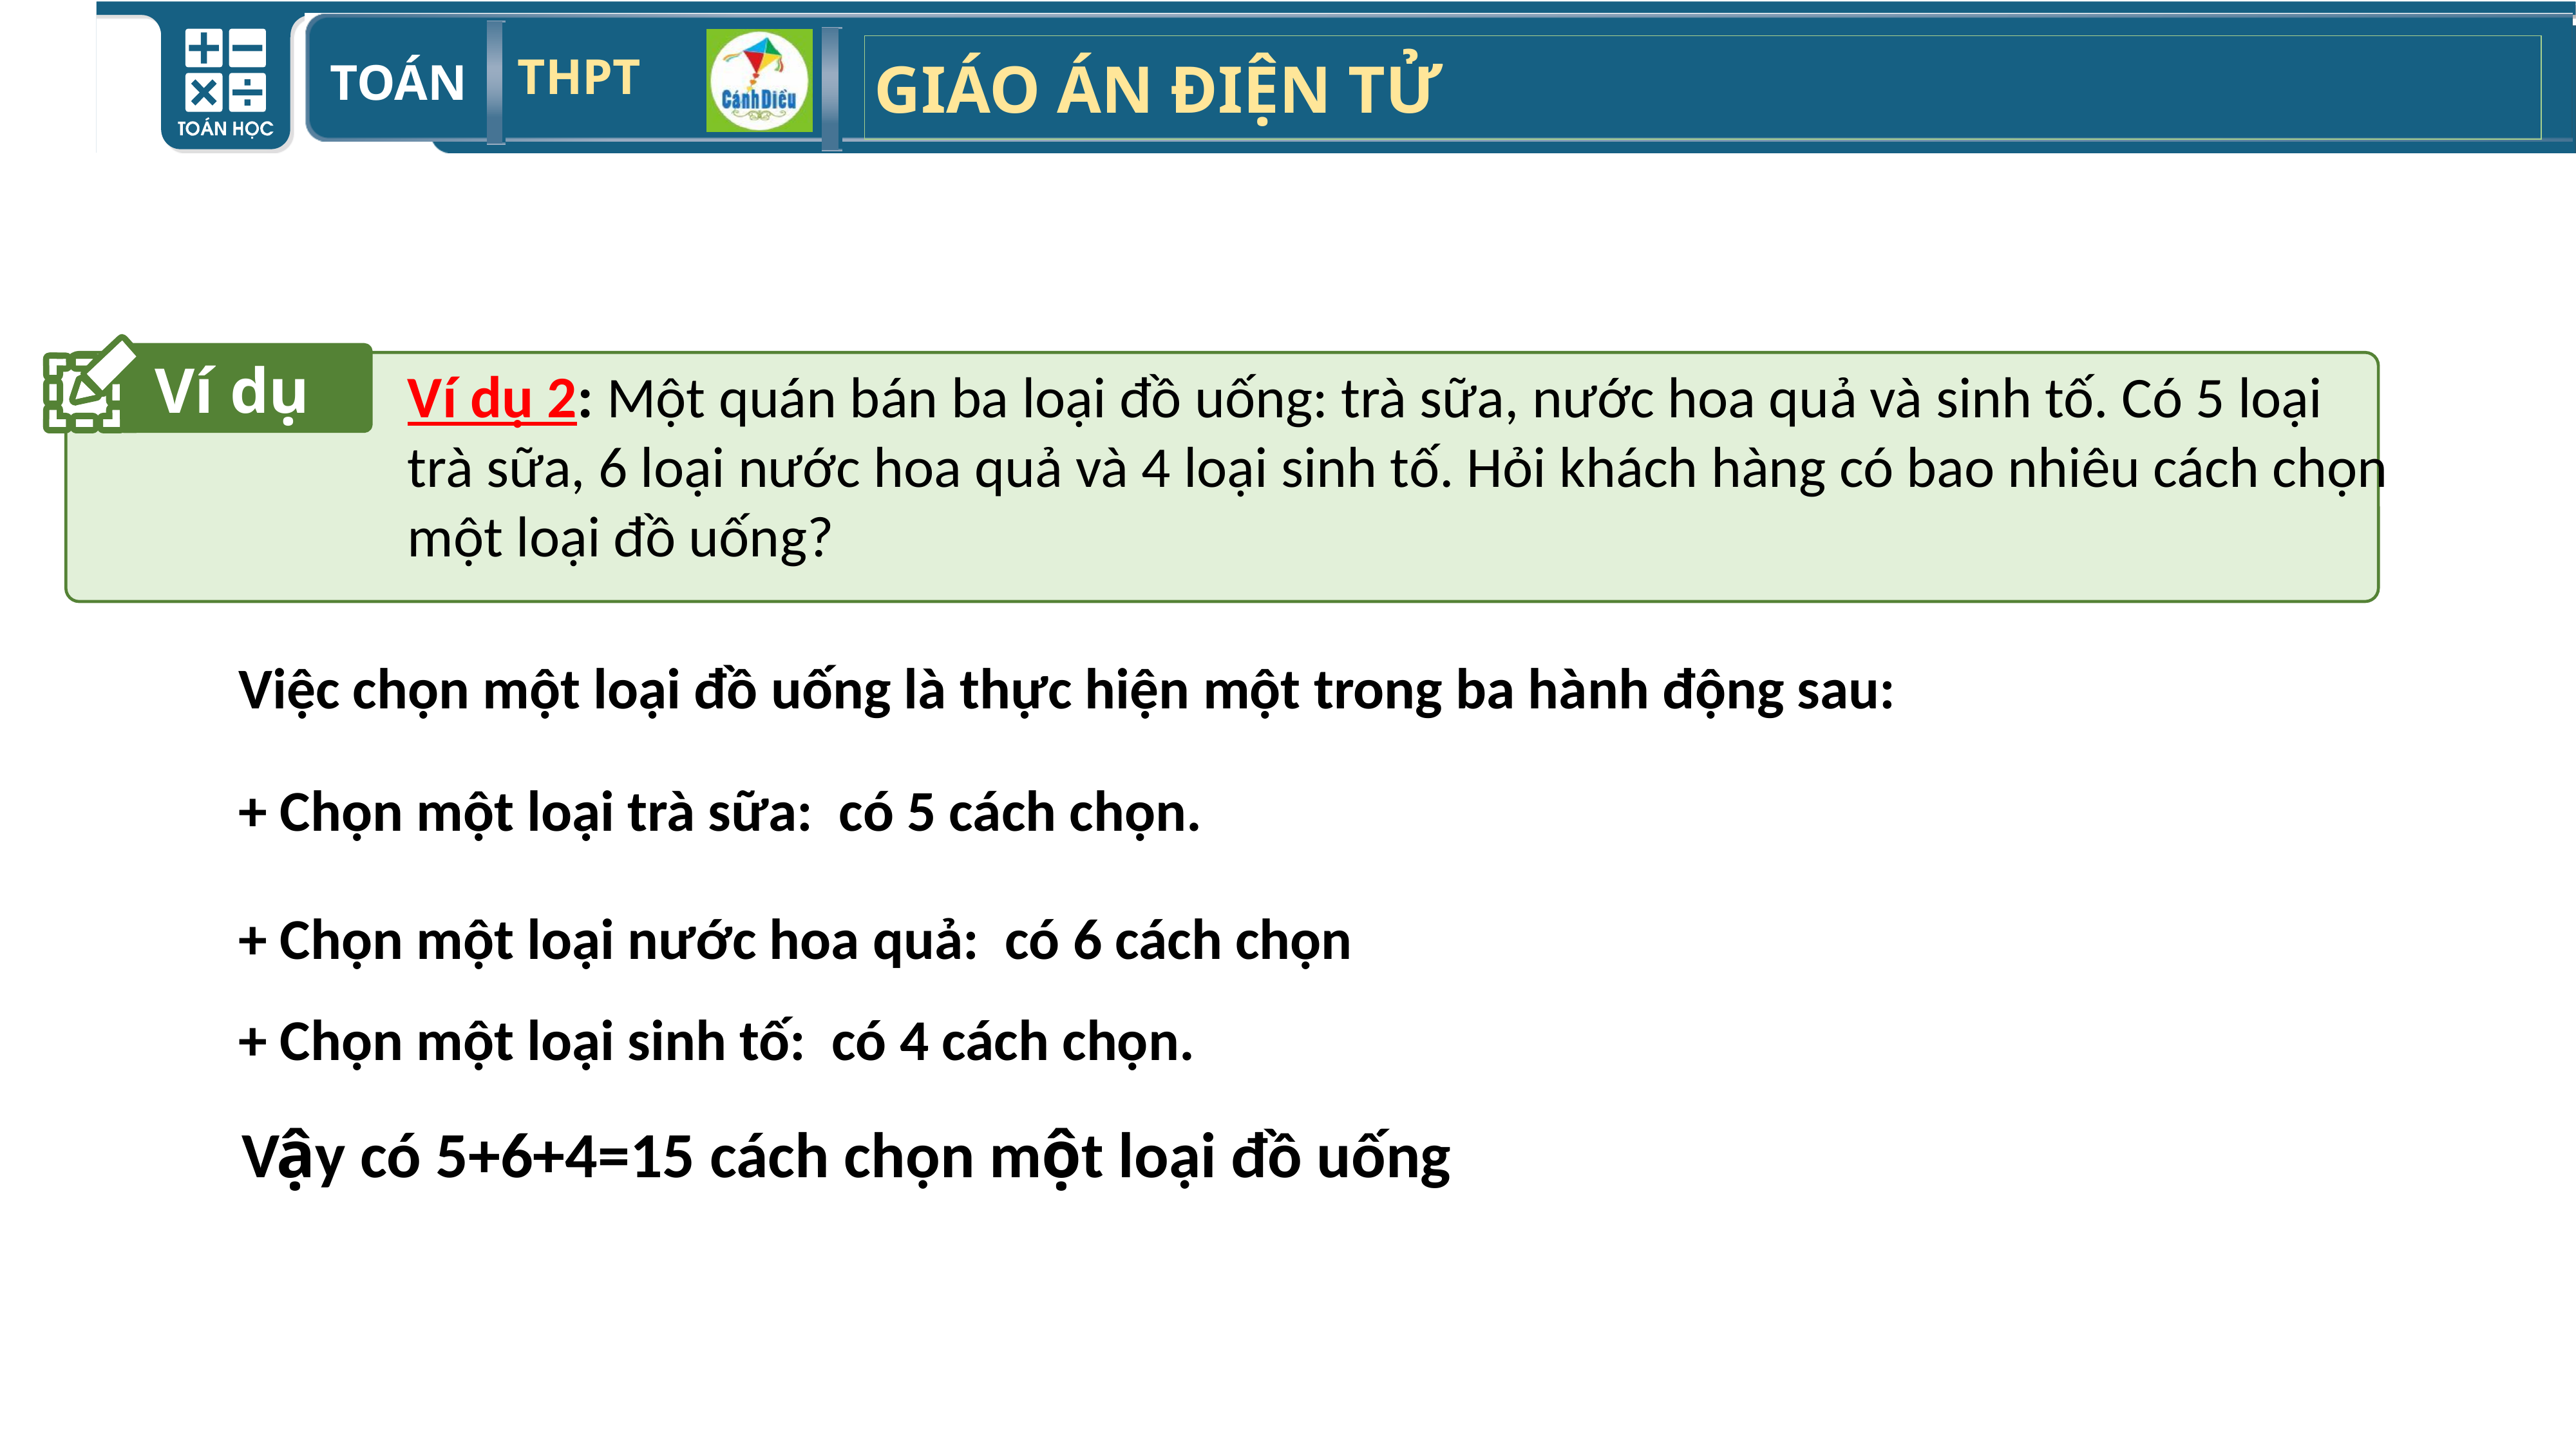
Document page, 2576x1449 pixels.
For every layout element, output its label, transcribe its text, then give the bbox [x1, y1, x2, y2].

text_box + Chọn một loại sinh tố: có 4 cách chọn. [229, 998, 2379, 1077]
text_box + Chọn một loại nước hoa quả: có 6 cách chọn [229, 896, 2379, 976]
text_box Vậy có 5+6+4=15 cách chọn một loại đồ uống [232, 1108, 2382, 1196]
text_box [43, 334, 2403, 602]
text_box Việc chọn một loại đồ uống là thực hiện một trong ba hành động sau: [229, 646, 2379, 725]
picture [97, 13, 2576, 153]
text_box + Chọn một loại trà sữa: có 5 cách chọn. [229, 768, 2379, 848]
